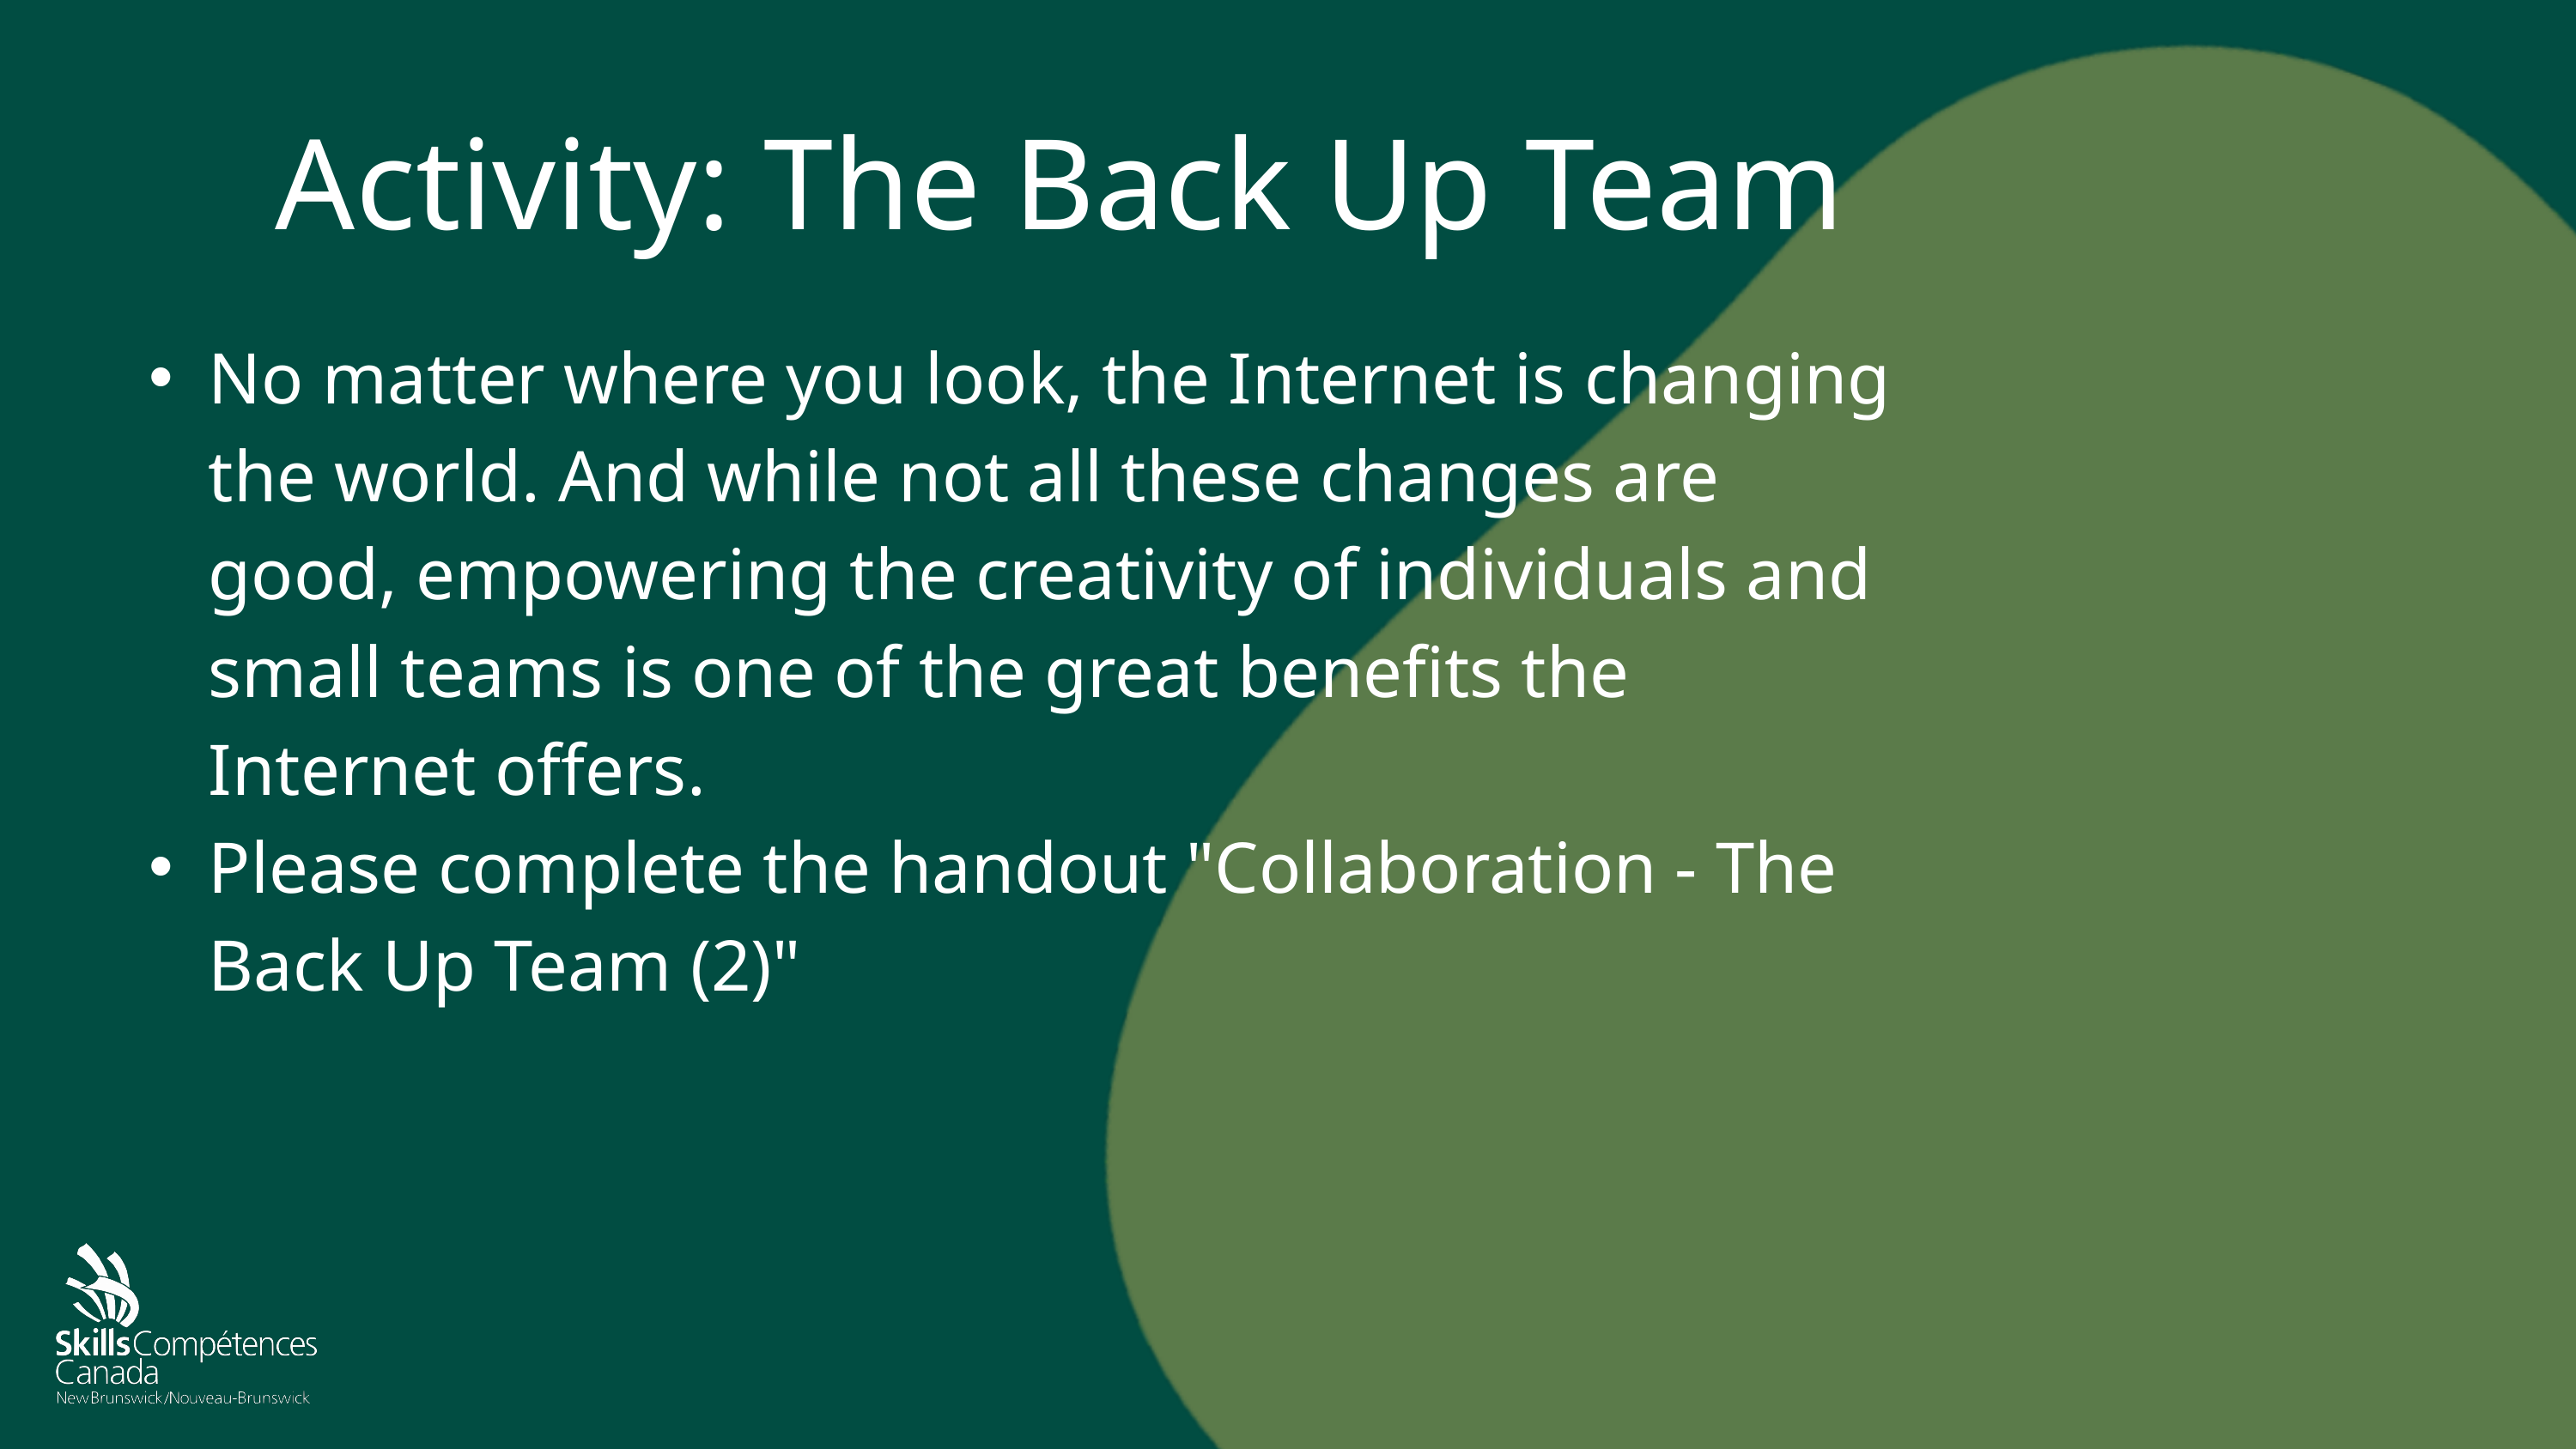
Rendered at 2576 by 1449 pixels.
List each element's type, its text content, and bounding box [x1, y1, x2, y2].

picture [1188, 17, 2576, 1449]
picture [38, 1223, 335, 1422]
text_box Activity: The Back Up Team [0, 79, 1182, 255]
text_box No matter where you look, the Internet is changing the world. And while not all these changes are good, empowering the creativity of individuals and small teams is one of the great benefits the Internet offers. Please complete the handout "Collaboration - The Back Up Team (2)" [89, 319, 1182, 1249]
